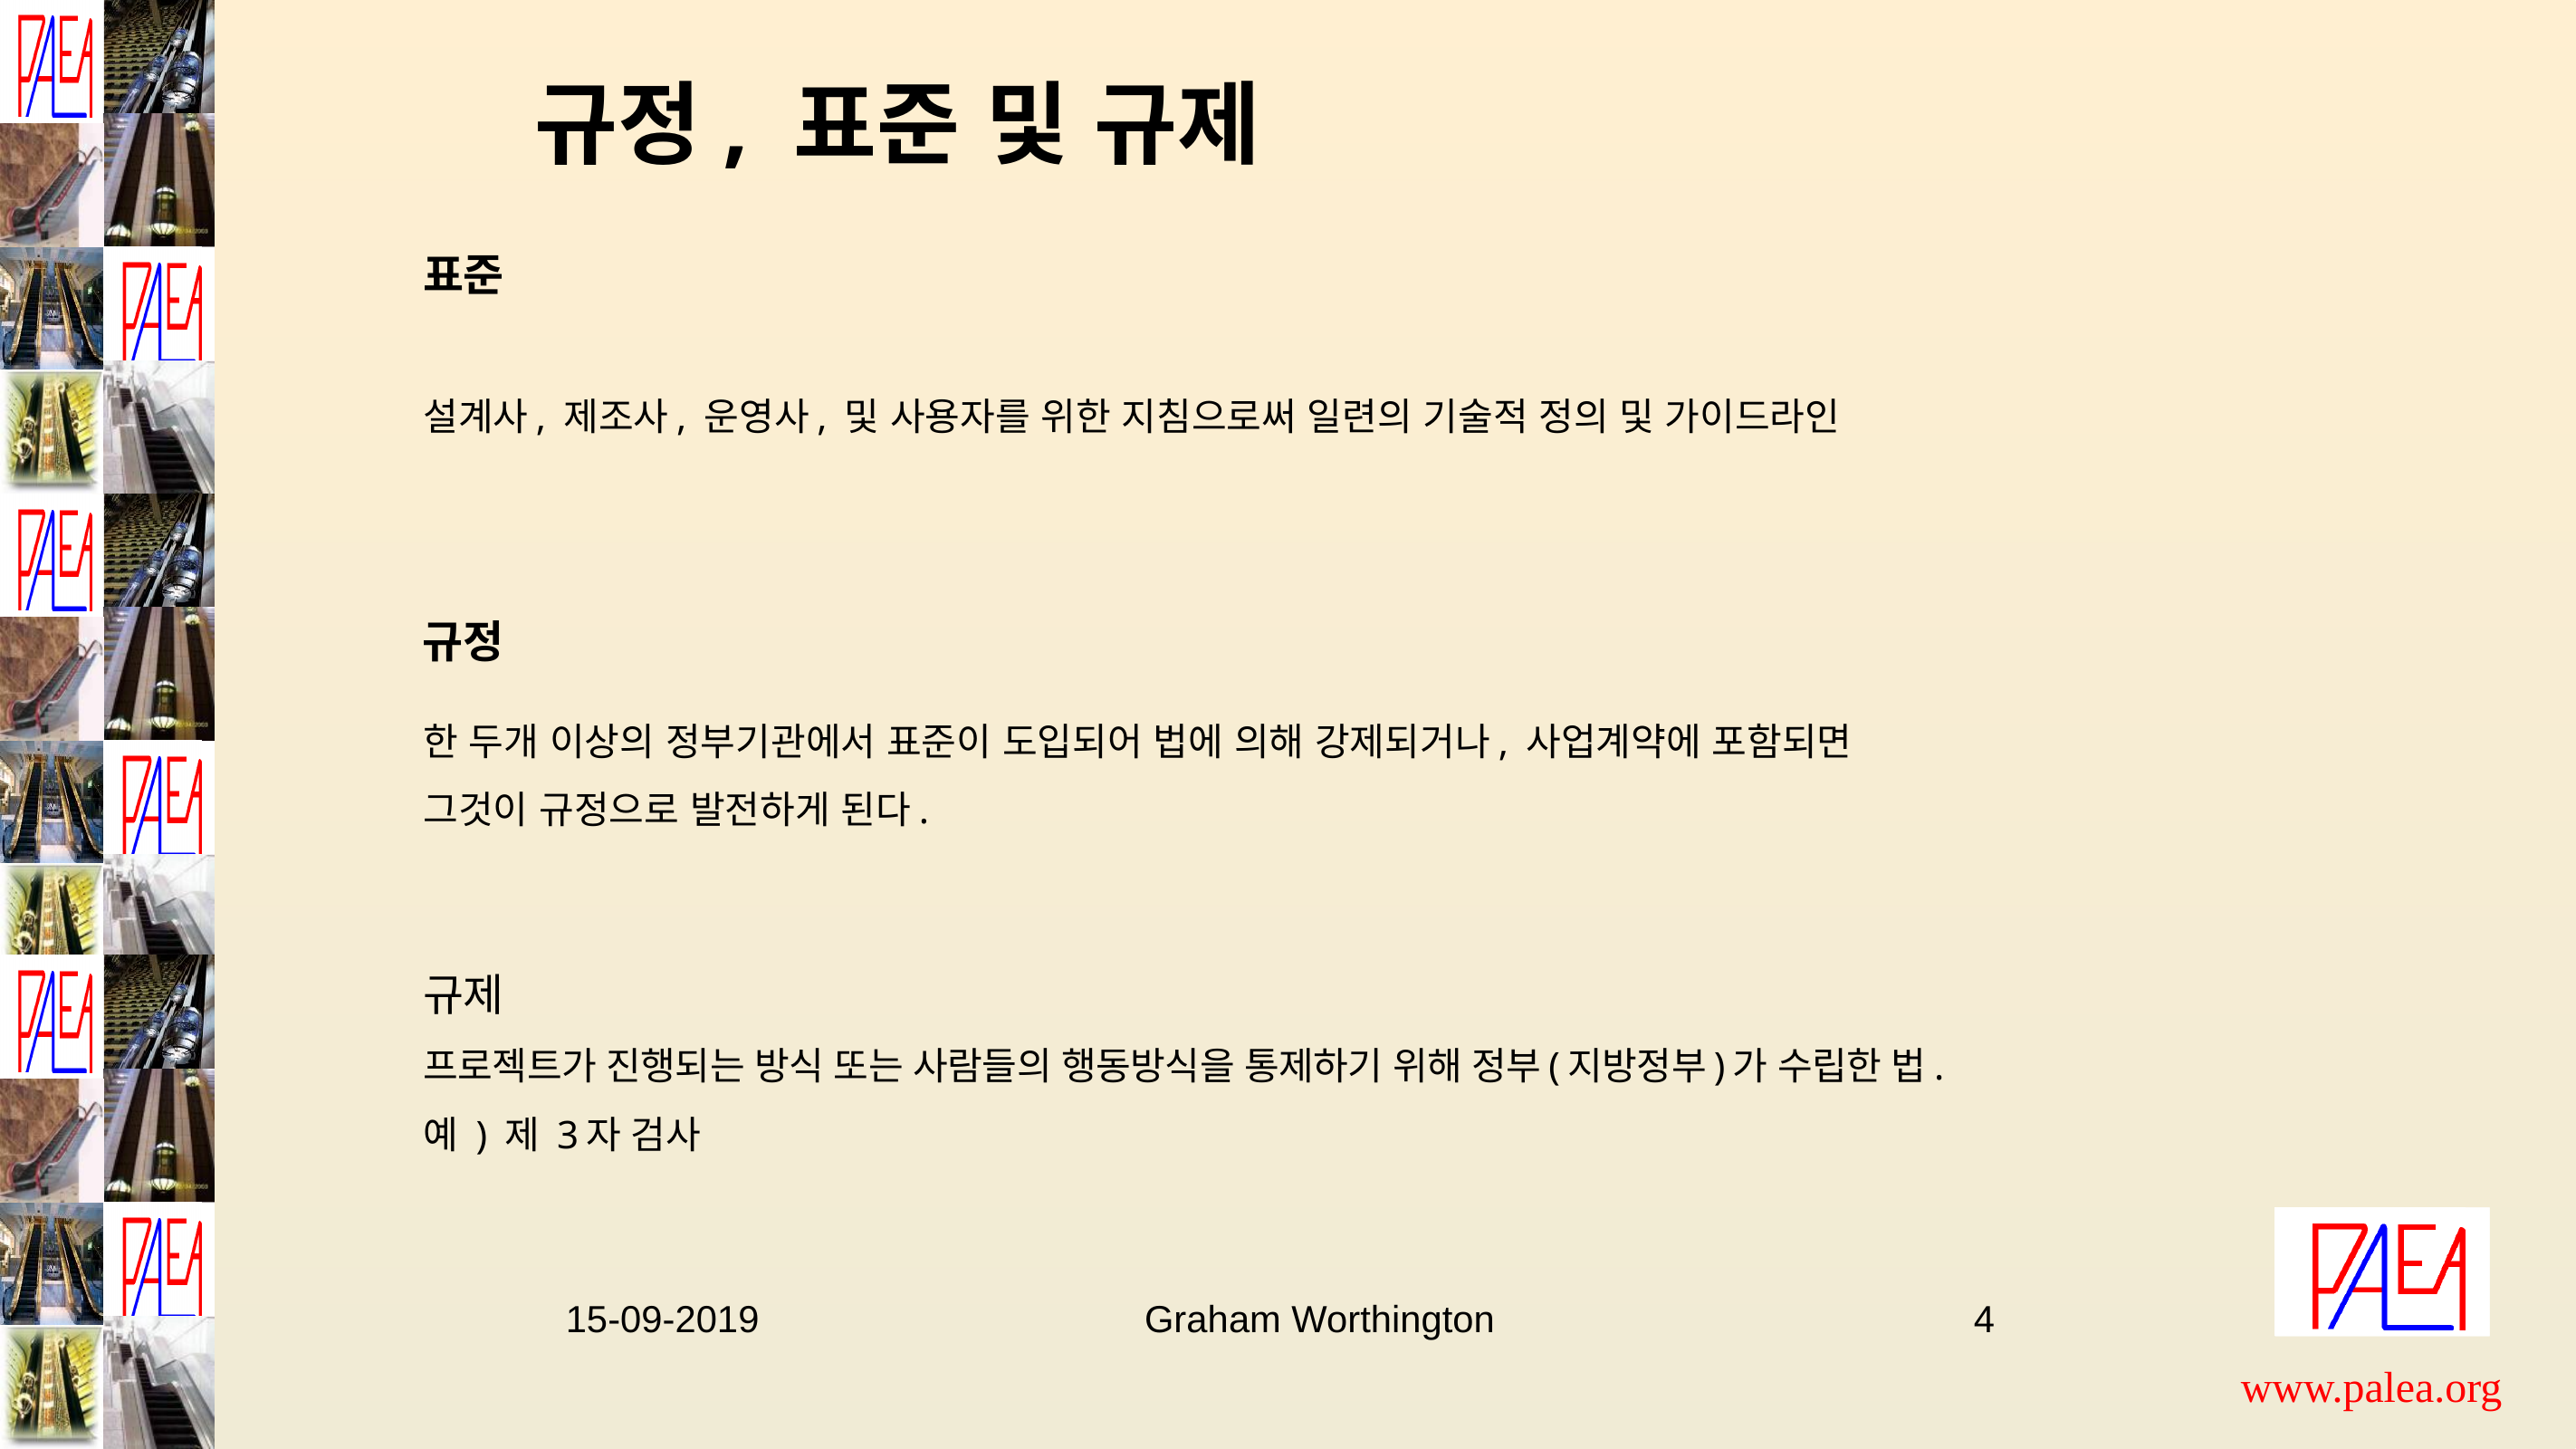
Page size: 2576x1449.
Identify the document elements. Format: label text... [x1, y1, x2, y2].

text_box 15-09-2019 Graham Worthington 4 [551, 1288, 2072, 1348]
picture [0, 0, 215, 1449]
picture [2274, 1207, 2466, 1336]
title 규정, 표준 및 규제 [514, 0, 2254, 211]
list 표준 설계사, 제조사, 운영사, 및 사용자를 위한 지침으로써 일련의 기술적 정의 및 가이드라인 규정 한 두개 이상의 정부기관에서 표준이 도입되어 법에 의해 강제되거나, 사업계약에 포함되면 그것이 규정으로 발전하게 된다. 규제 프로젝트가 진행되는 방식 또는 사람들의 행동방식을 통제하기 위해 정부(지방정부)가 수립한 법. 예 ) 제 3자 검사 [402, 211, 2484, 1167]
